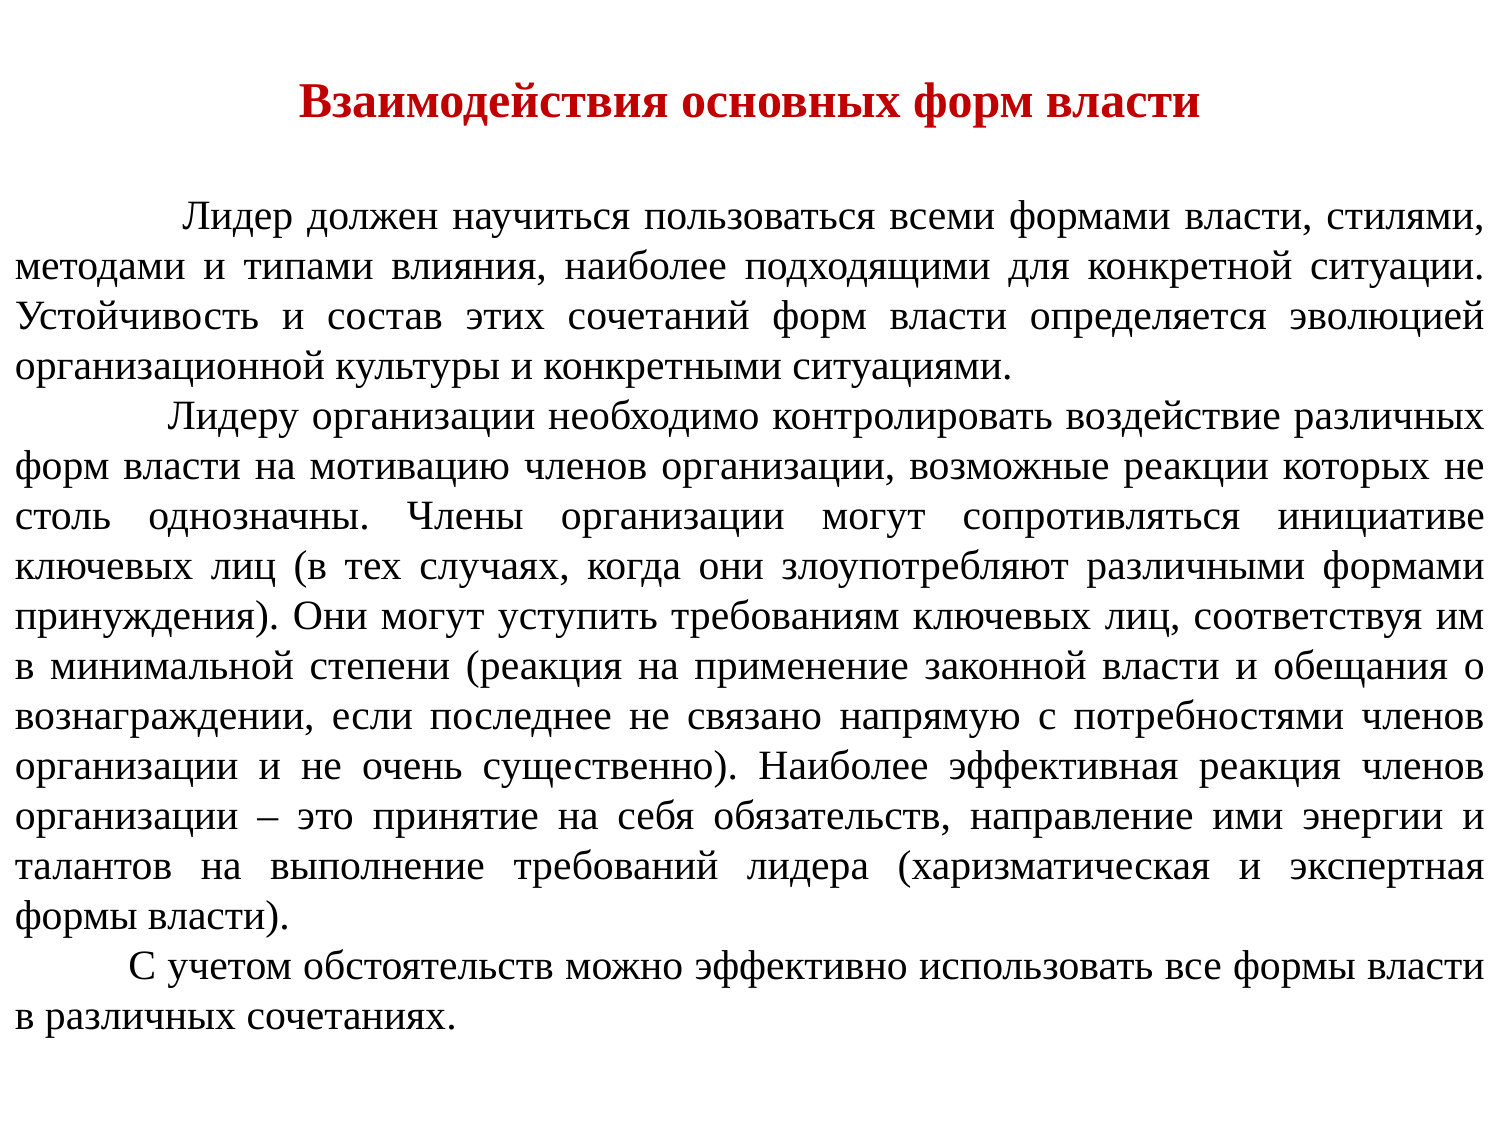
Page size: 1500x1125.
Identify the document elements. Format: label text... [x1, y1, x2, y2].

text_box Взаимодействия основных форм власти Лидер должен научиться пользоваться всеми формами власти, стилями, методами и типами влияния, наиболее подходящими для конкретной ситуации. Устойчивость и состав этих сочетаний форм власти определяется эволюцией организационной культуры и конкретными ситуациями. Лидеру организации необходимо контролировать воздействие различных форм власти на мотивацию членов организации, возможные реакции которых не столь однозначны. Члены организации могут сопротивляться инициативе ключевых лиц (в тех случаях, когда они злоупотребляют различными формами принуждения). Они могут уступить требованиям ключевых лиц, соответствуя им в минимальной степени (реакция на применение законной власти и обещания о вознаграждении, если последнее не связано напрямую с потребностями членов организации и не очень существенно). Наиболее эффективная реакция членов организации – это принятие на себя обязательств, направление ими энергии и талантов на выполнение требований лидера (харизматическая и экспертная формы власти). С учетом обстоятельств можно эффективно использовать все формы власти в различных сочетаниях. [0, 0, 1500, 1091]
